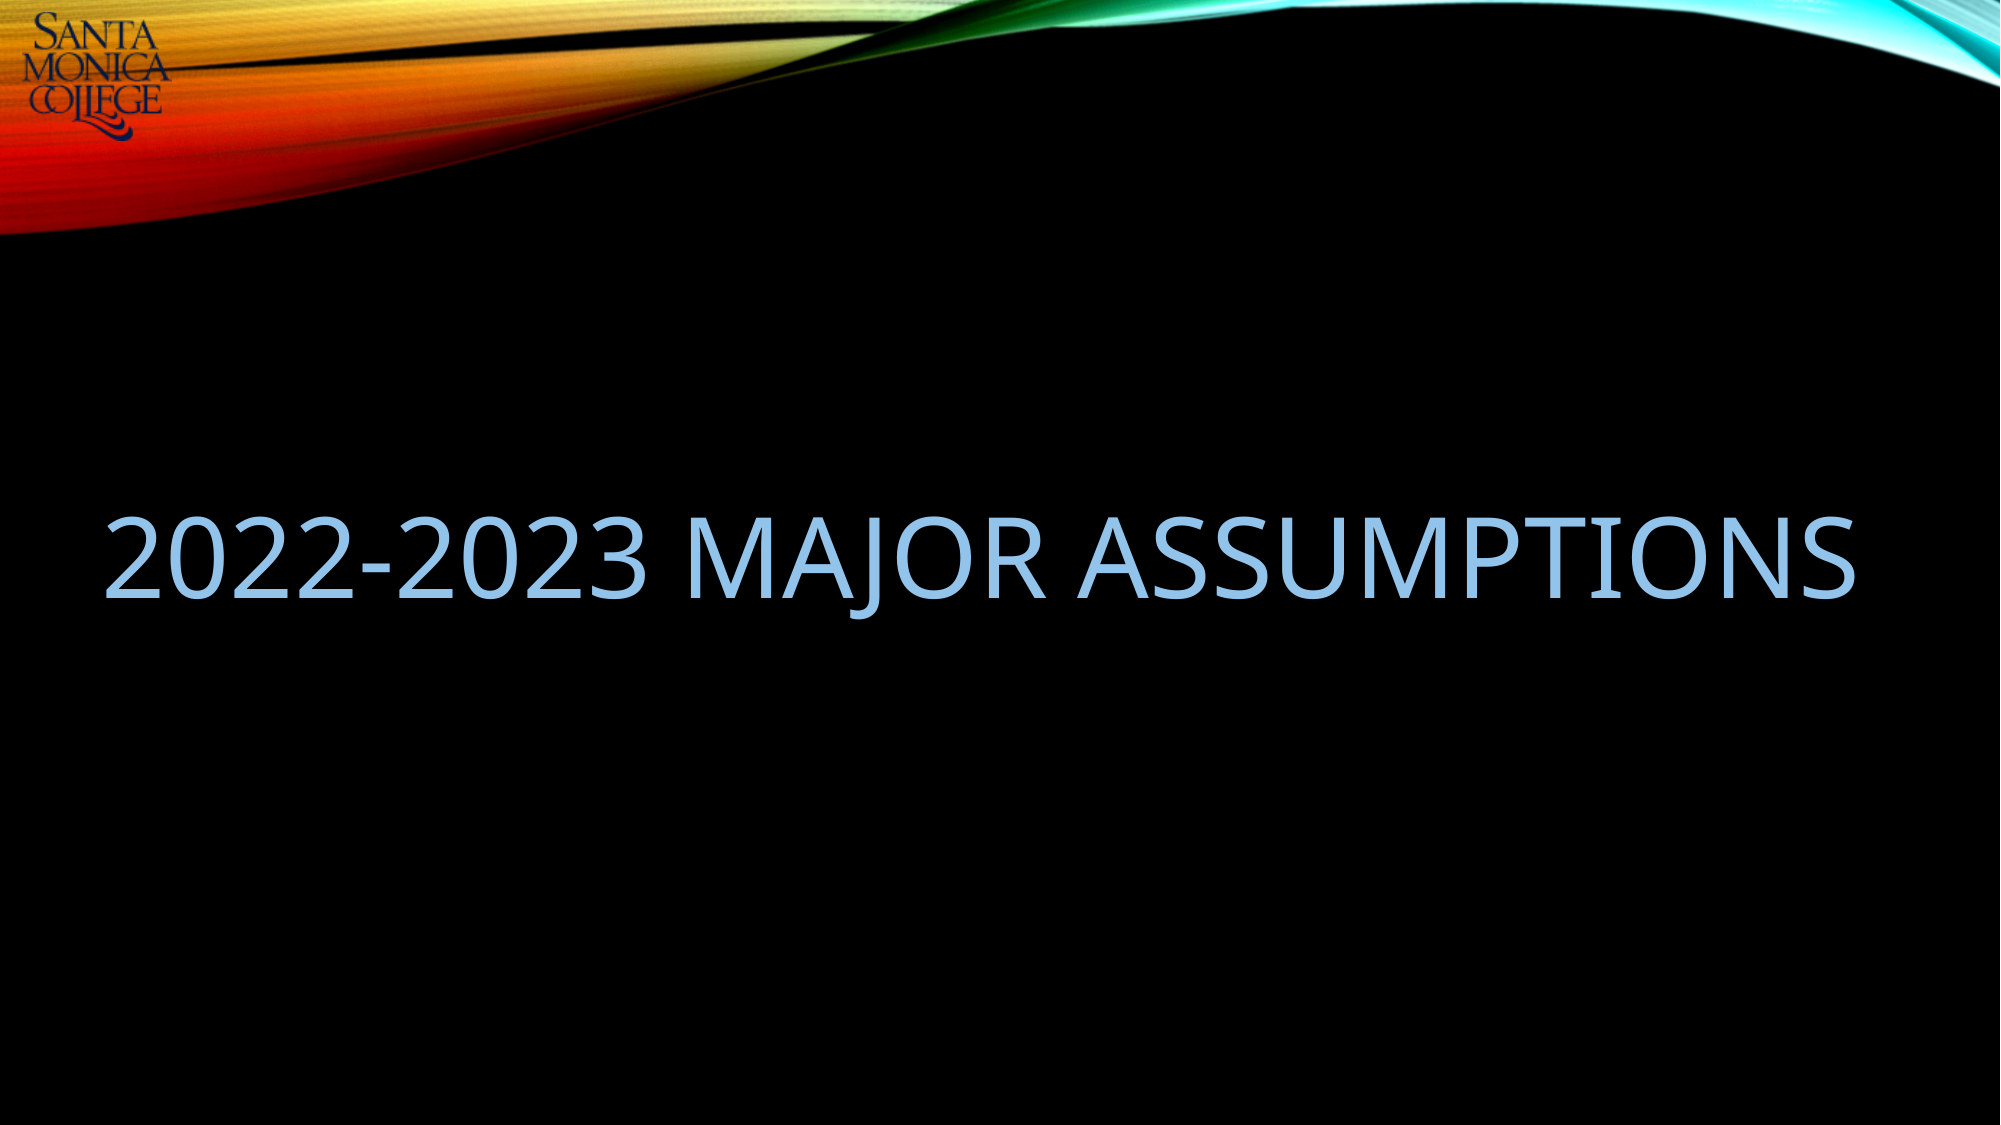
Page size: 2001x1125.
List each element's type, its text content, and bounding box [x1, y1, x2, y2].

title 2022-2023 major assumptions [58, 368, 1877, 757]
picture [0, 0, 2000, 237]
